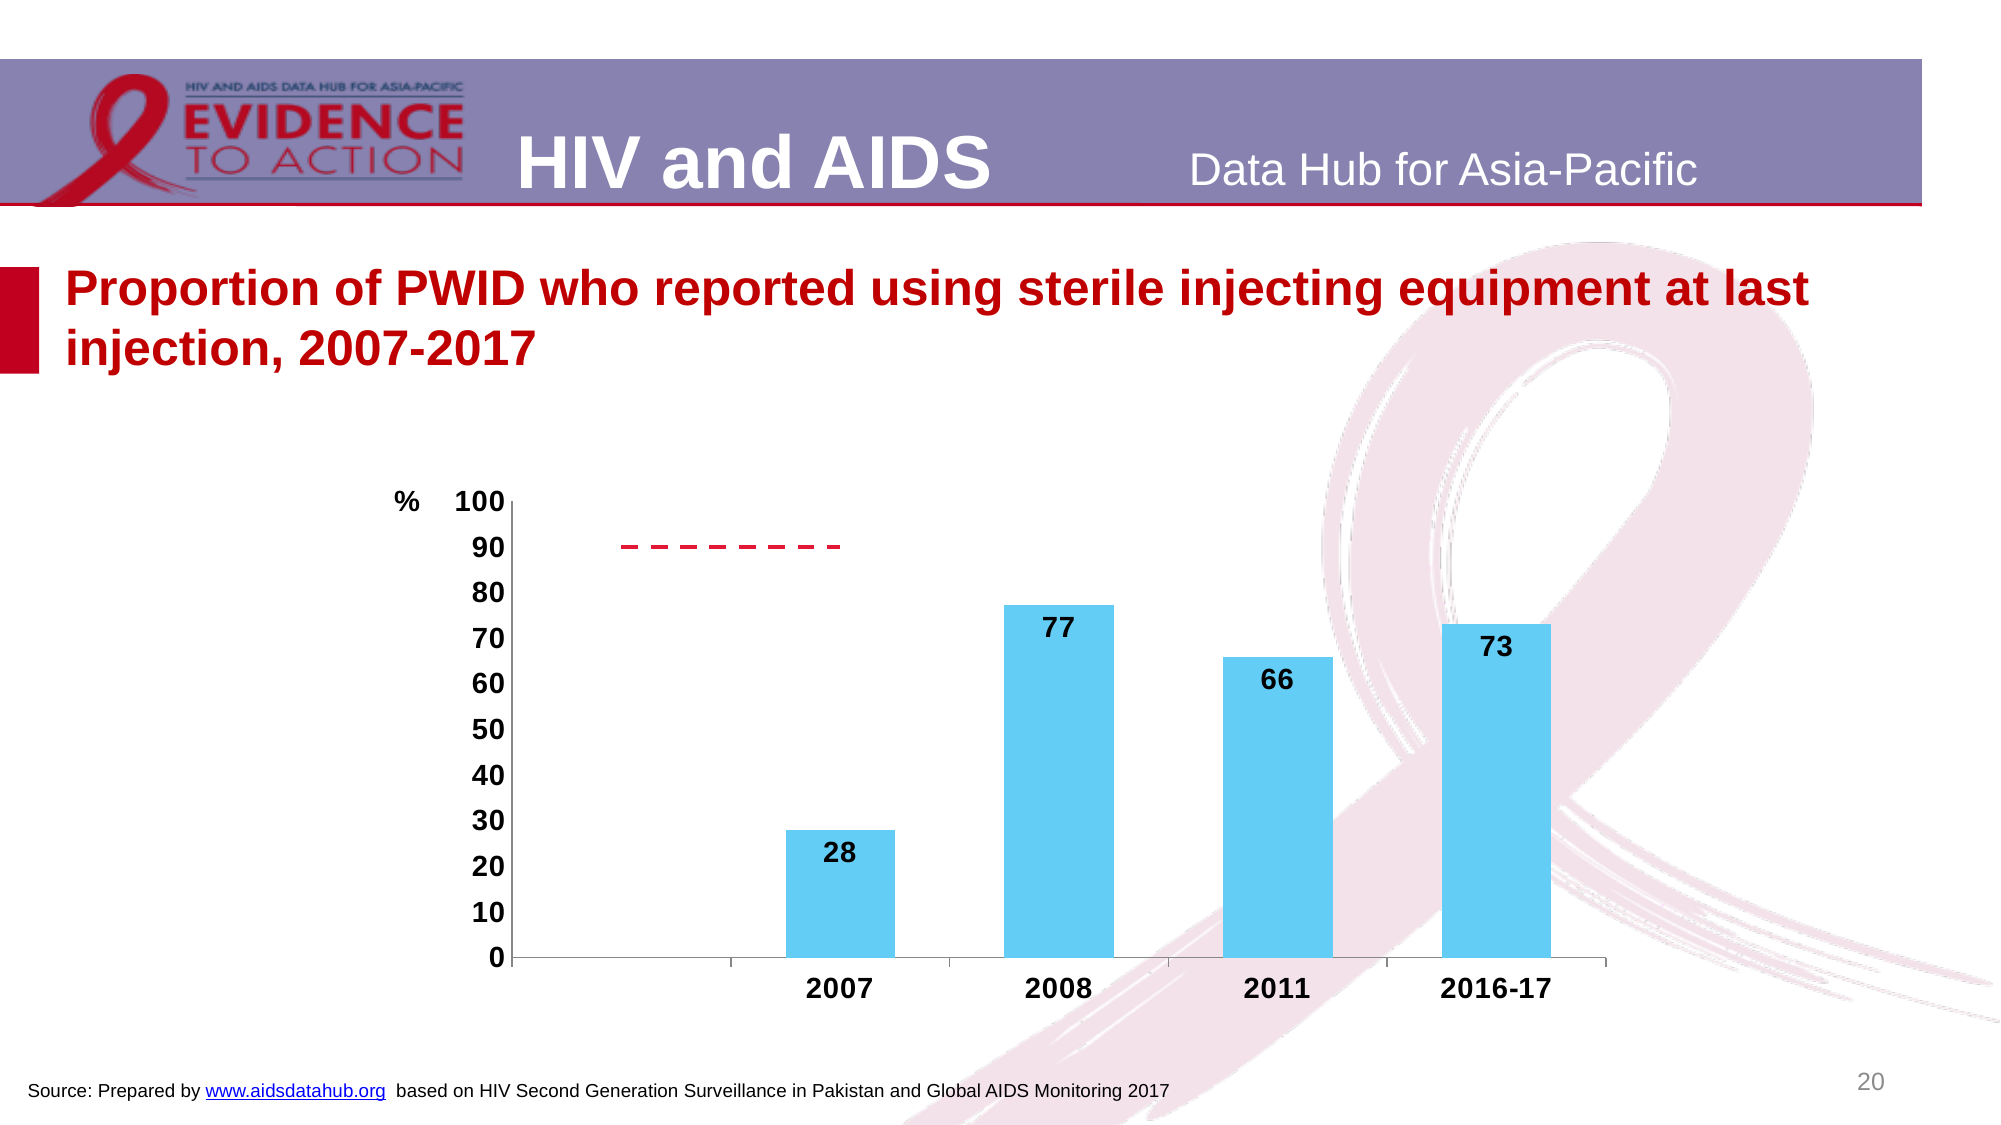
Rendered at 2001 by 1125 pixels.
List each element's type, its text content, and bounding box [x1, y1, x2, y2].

picture [11, 74, 469, 207]
slide_number 20 [1781, 1042, 1900, 1103]
chart [368, 425, 1657, 1035]
text_box Source: Prepared by www.aidsdatahub.org based on HIV Second Generation Surveillance in Pakistan and Global AIDS Monitoring 2017 [12, 1071, 1350, 1125]
picture [706, 181, 2000, 1125]
title Proportion of PWID who reported using sterile injecting equipment at last injection, 2007-2017 [50, 247, 1888, 378]
